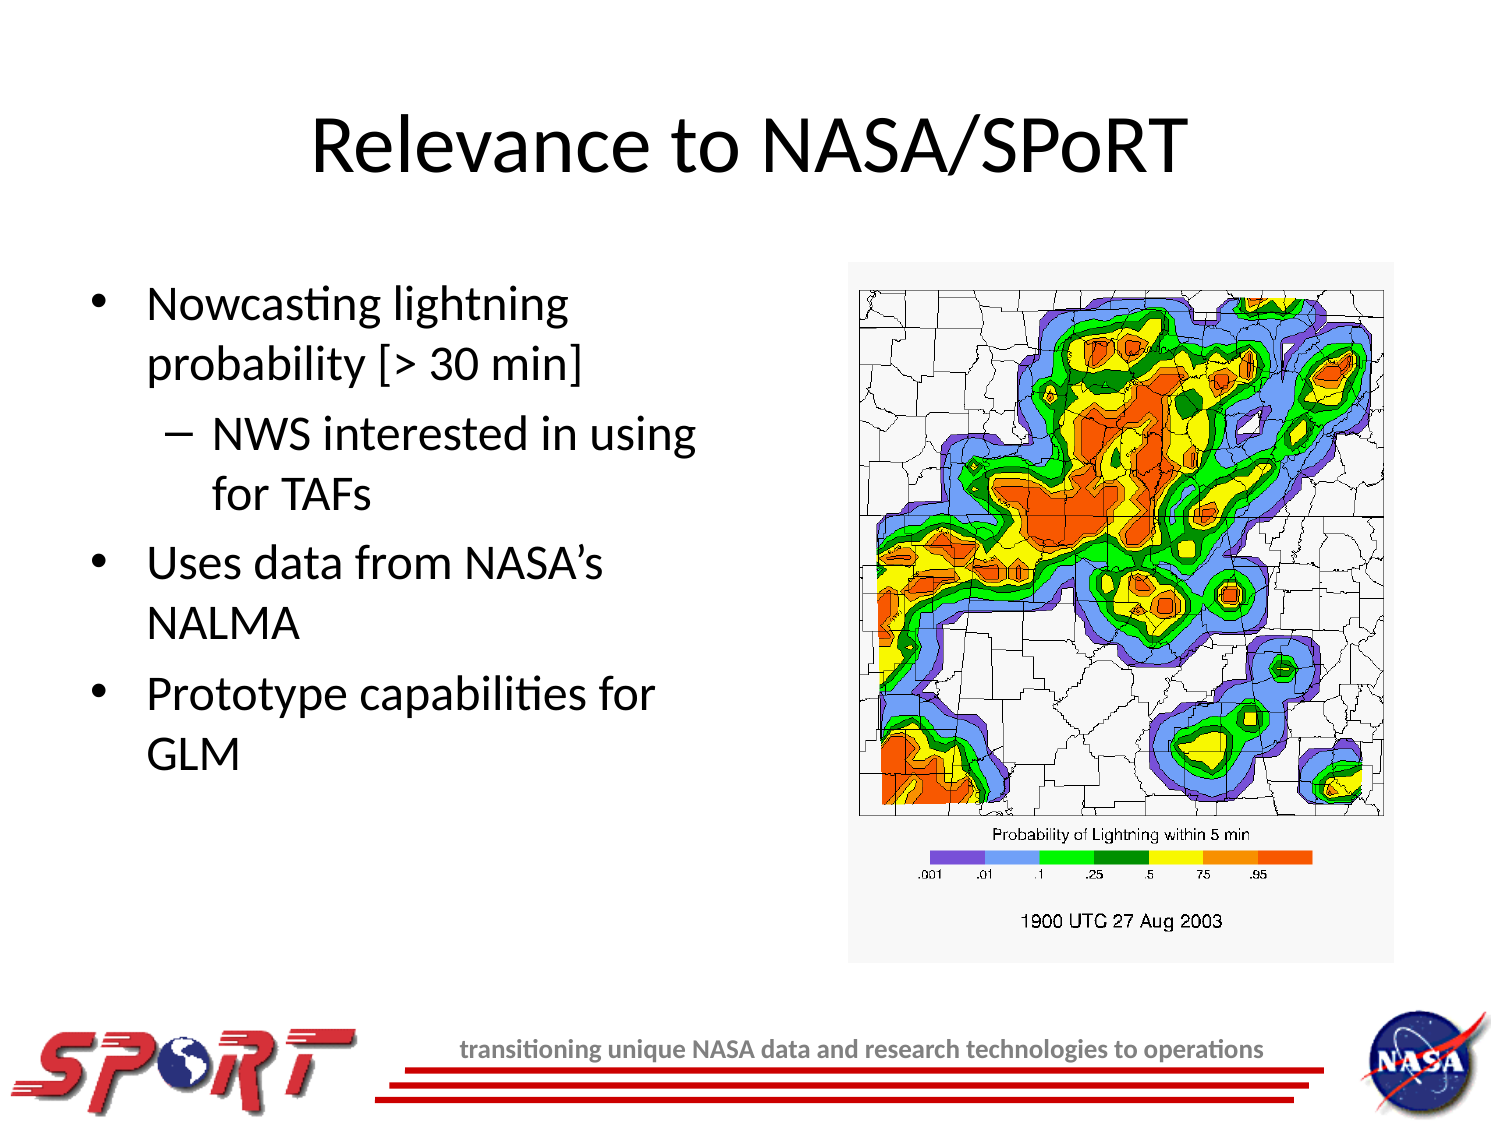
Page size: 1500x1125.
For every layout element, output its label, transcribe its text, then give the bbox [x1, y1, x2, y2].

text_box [0, 1007, 1491, 1125]
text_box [848, 262, 1394, 963]
title Relevance to NASA/SPoRT [74, 44, 1426, 233]
list Nowcasting lightning probability [> 30 min] NWS interested in using for TAFs Uses data from NASA’s NALMA Prototype capabilities for GLM [74, 262, 738, 1006]
